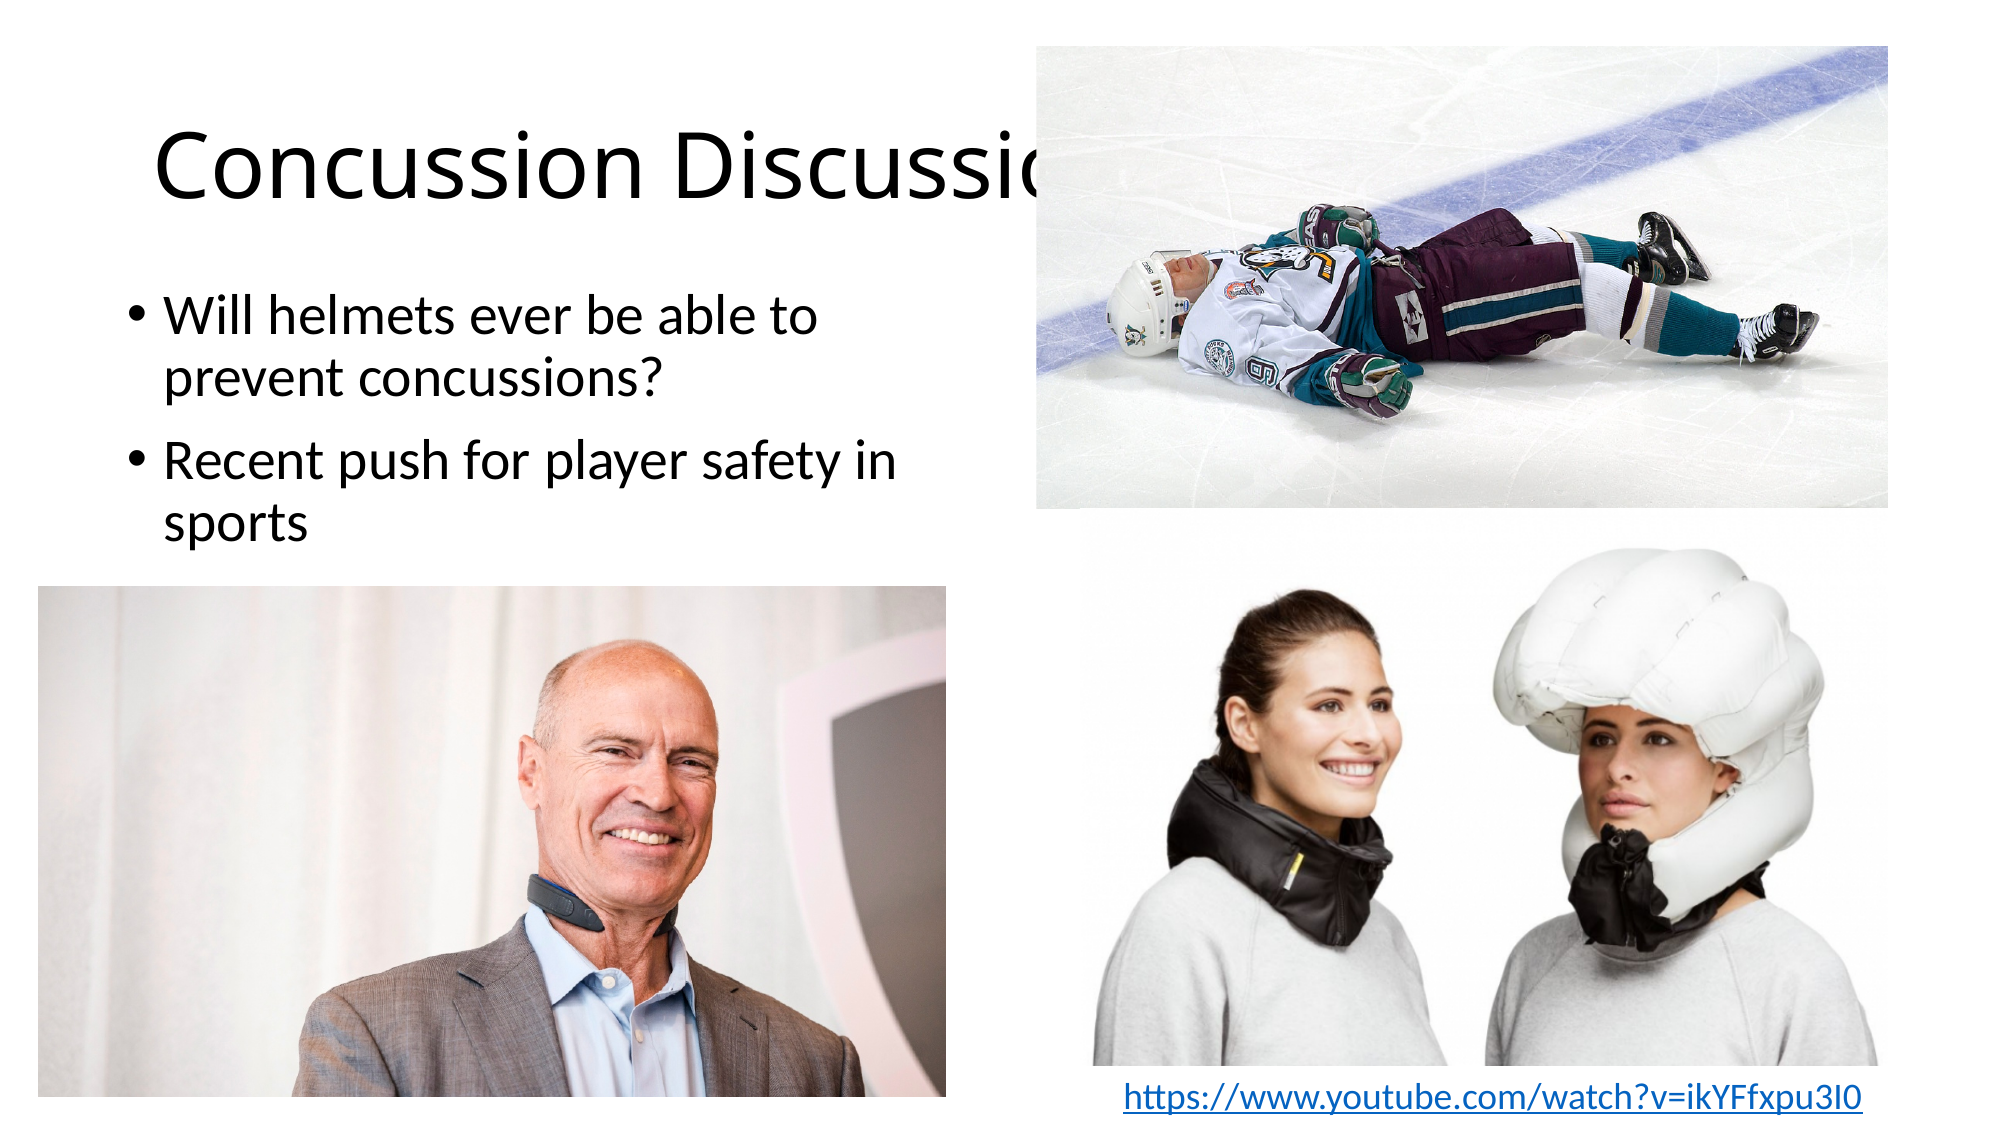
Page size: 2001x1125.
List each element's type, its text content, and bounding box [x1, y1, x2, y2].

text_box Will helmets ever be able to prevent concussions? Recent push for player safety in sports [111, 277, 969, 565]
picture [38, 586, 946, 1097]
text_box https://www.youtube.com/watch?v=ikYFfxpu3I0 [1108, 1064, 1950, 1125]
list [1080, 508, 1888, 1066]
title Concussion Discussion [137, 59, 1036, 278]
picture [1036, 46, 1888, 509]
